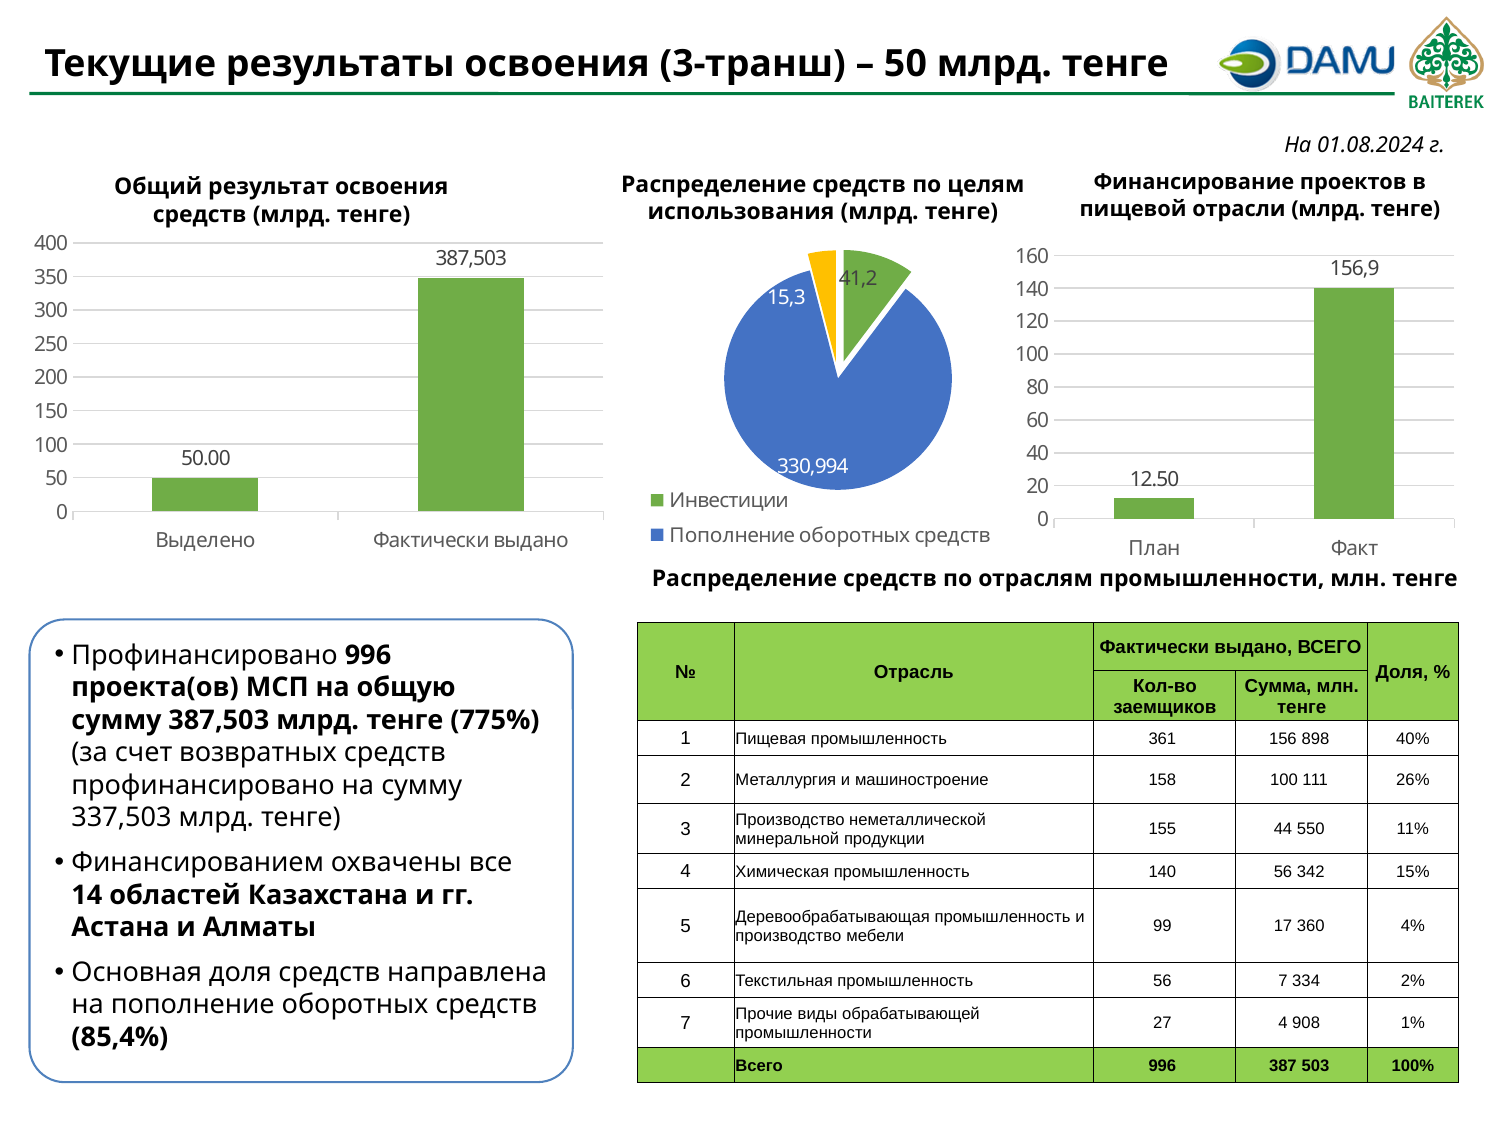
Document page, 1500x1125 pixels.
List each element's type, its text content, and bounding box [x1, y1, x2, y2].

table_cell 6 [638, 963, 734, 997]
table_cell 4 [638, 854, 734, 888]
table_header Доля, % [1368, 623, 1458, 720]
table_cell 156 898 [1236, 721, 1367, 755]
table_cell 4 908 [1236, 998, 1367, 1047]
table_cell Химическая промышленность [735, 854, 1093, 888]
table_cell Металлургия и машиностроение [735, 756, 1093, 803]
table_cell 158 [1094, 756, 1235, 803]
text_box Финансирование проектов в пищевой отрасли (млрд. тенге) [1029, 160, 1491, 229]
table_cell 2% [1368, 963, 1458, 997]
table_cell [638, 1048, 734, 1082]
table_cell 361 [1094, 721, 1235, 755]
table_cell Производство неметаллической минеральной продукции [735, 804, 1093, 853]
table_cell 26% [1368, 756, 1458, 803]
text_box На 01.08.2024 г. [1269, 122, 1461, 160]
table_cell 7 334 [1236, 963, 1367, 997]
table_cell 40% [1368, 721, 1458, 755]
table_cell Текстильная промышленность [735, 963, 1093, 997]
table_cell 1% [1368, 998, 1458, 1047]
table_cell 15% [1368, 854, 1458, 888]
text_box Общий результат освоения средств (млрд. тенге) [53, 164, 510, 221]
table_cell 2 [638, 756, 734, 803]
table_header № [638, 623, 734, 720]
table_cell 3 [638, 804, 734, 853]
table_cell 387 503 [1236, 1048, 1367, 1082]
table_cell 140 [1094, 854, 1235, 888]
table_header Отрасль [735, 623, 1093, 720]
text_box Текущие результаты освоения (3-транш) – 50 млрд. тенге [29, 31, 1401, 93]
chart [22, 215, 1464, 569]
text_box Профинансировано 996 проекта(ов) МСП на общую сумму 387,503 млрд. тенге (775%) (за счет возвратных средств профинансировано на сумму 337,503 млрд. тенге) Финансированием охвачены все 14 областей Казахстана и гг. Астана и Алматы Основная доля средств направлена на пополнение оборотных средств (85,4%) [28, 618, 574, 1084]
table_cell 7 [638, 998, 734, 1047]
table_header Фактически выдано, ВСЕГО [1094, 623, 1367, 670]
table_cell 155 [1094, 804, 1235, 853]
text_box Распределение средств по целям использования (млрд. тенге) [596, 161, 1029, 215]
text_box Распределение средств по отраслям промышленности, млн. тенге [637, 556, 1486, 599]
table_cell 1 [638, 721, 734, 755]
table_cell 56 [1094, 963, 1235, 997]
table_cell 11% [1368, 804, 1458, 853]
table_cell 4% [1368, 889, 1458, 962]
table_cell 17 360 [1236, 889, 1367, 962]
table_cell Деревообрабатывающая промышленность и производство мебели [735, 889, 1093, 962]
table_cell Всего [735, 1048, 1093, 1082]
picture [1217, 36, 1395, 92]
table_cell Пищевая промышленность [735, 721, 1093, 755]
table_cell 27 [1094, 998, 1235, 1047]
table_cell 100 111 [1236, 756, 1367, 803]
table_cell Прочие виды обрабатывающей промышленности [735, 998, 1093, 1047]
table_cell 56 342 [1236, 854, 1367, 888]
table_cell 996 [1094, 1048, 1235, 1082]
table_cell 99 [1094, 889, 1235, 962]
table_cell Сумма, млн. тенге [1236, 671, 1367, 720]
table_cell 44 550 [1236, 804, 1367, 853]
table_cell 100% [1368, 1048, 1458, 1082]
table_cell Кол-во заемщиков [1094, 671, 1235, 720]
table_cell 5 [638, 889, 734, 962]
picture [1401, 13, 1491, 114]
